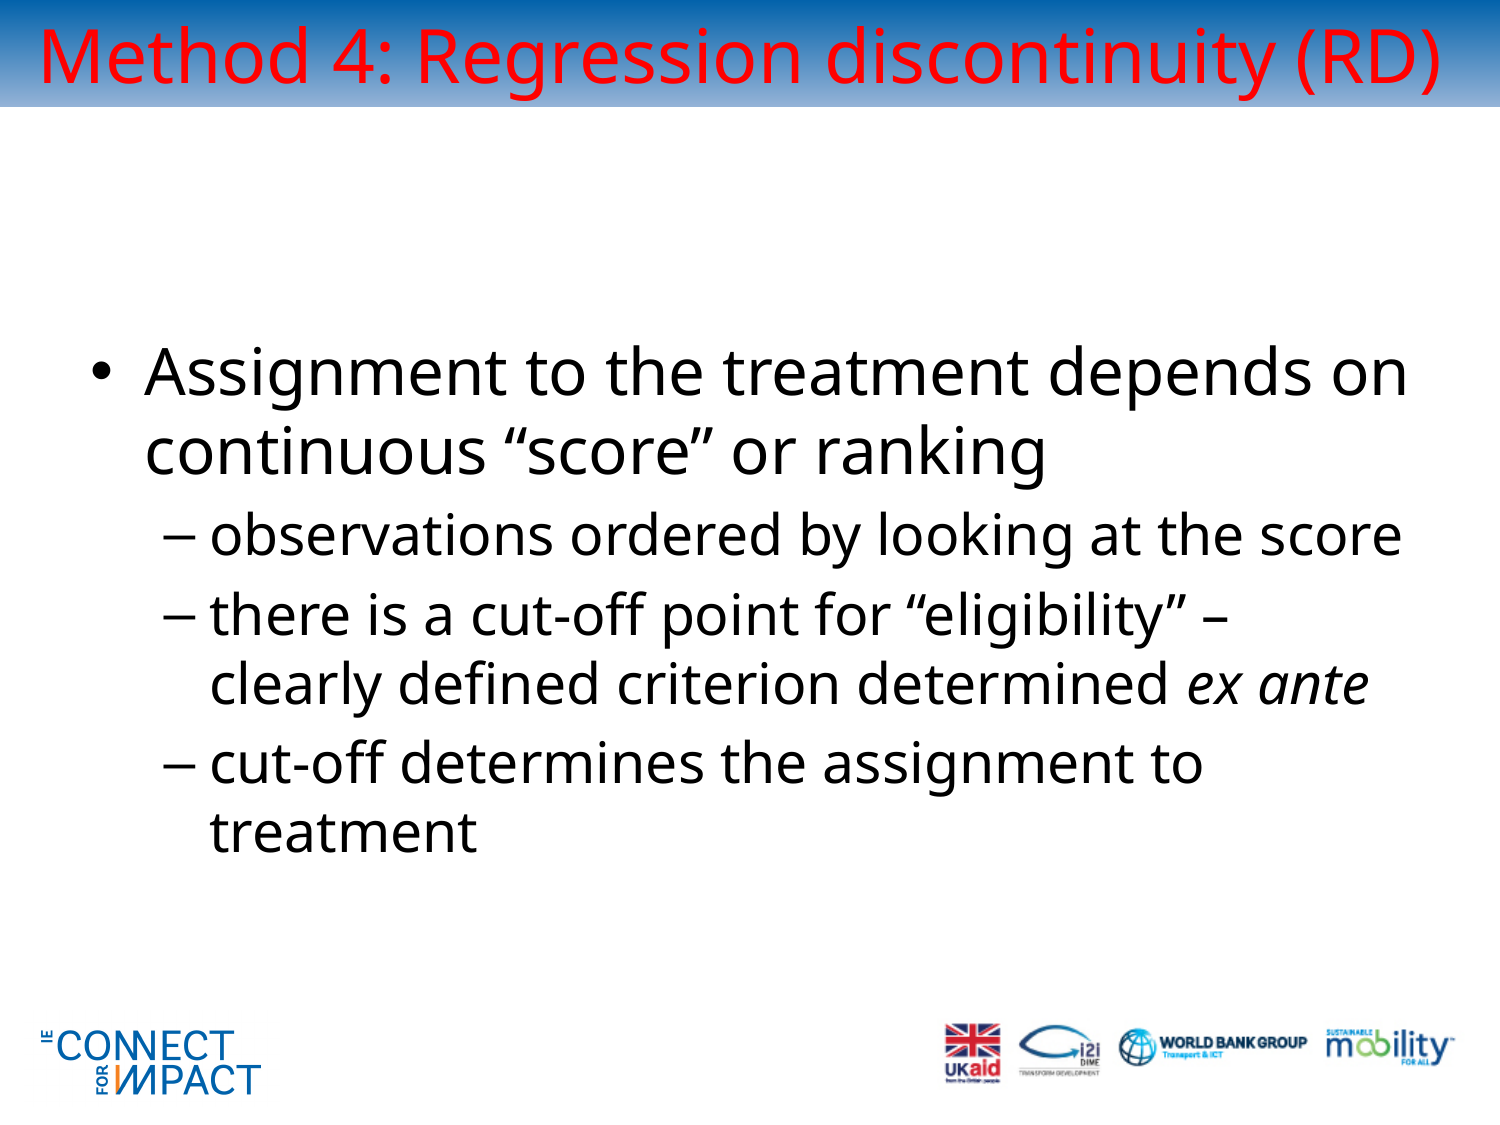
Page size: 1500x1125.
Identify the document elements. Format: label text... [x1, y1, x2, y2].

list Assignment to the treatment depends on continuous “score” or ranking observations ordered by looking at the score there is a cut-off point for “eligibility” – clearly defined criterion determined ex ante cut-off determines the assignment to treatment [75, 322, 1425, 880]
title Method 4: Regression discontinuity (RD) [0, 0, 1500, 107]
picture [0, 107, 1500, 1125]
